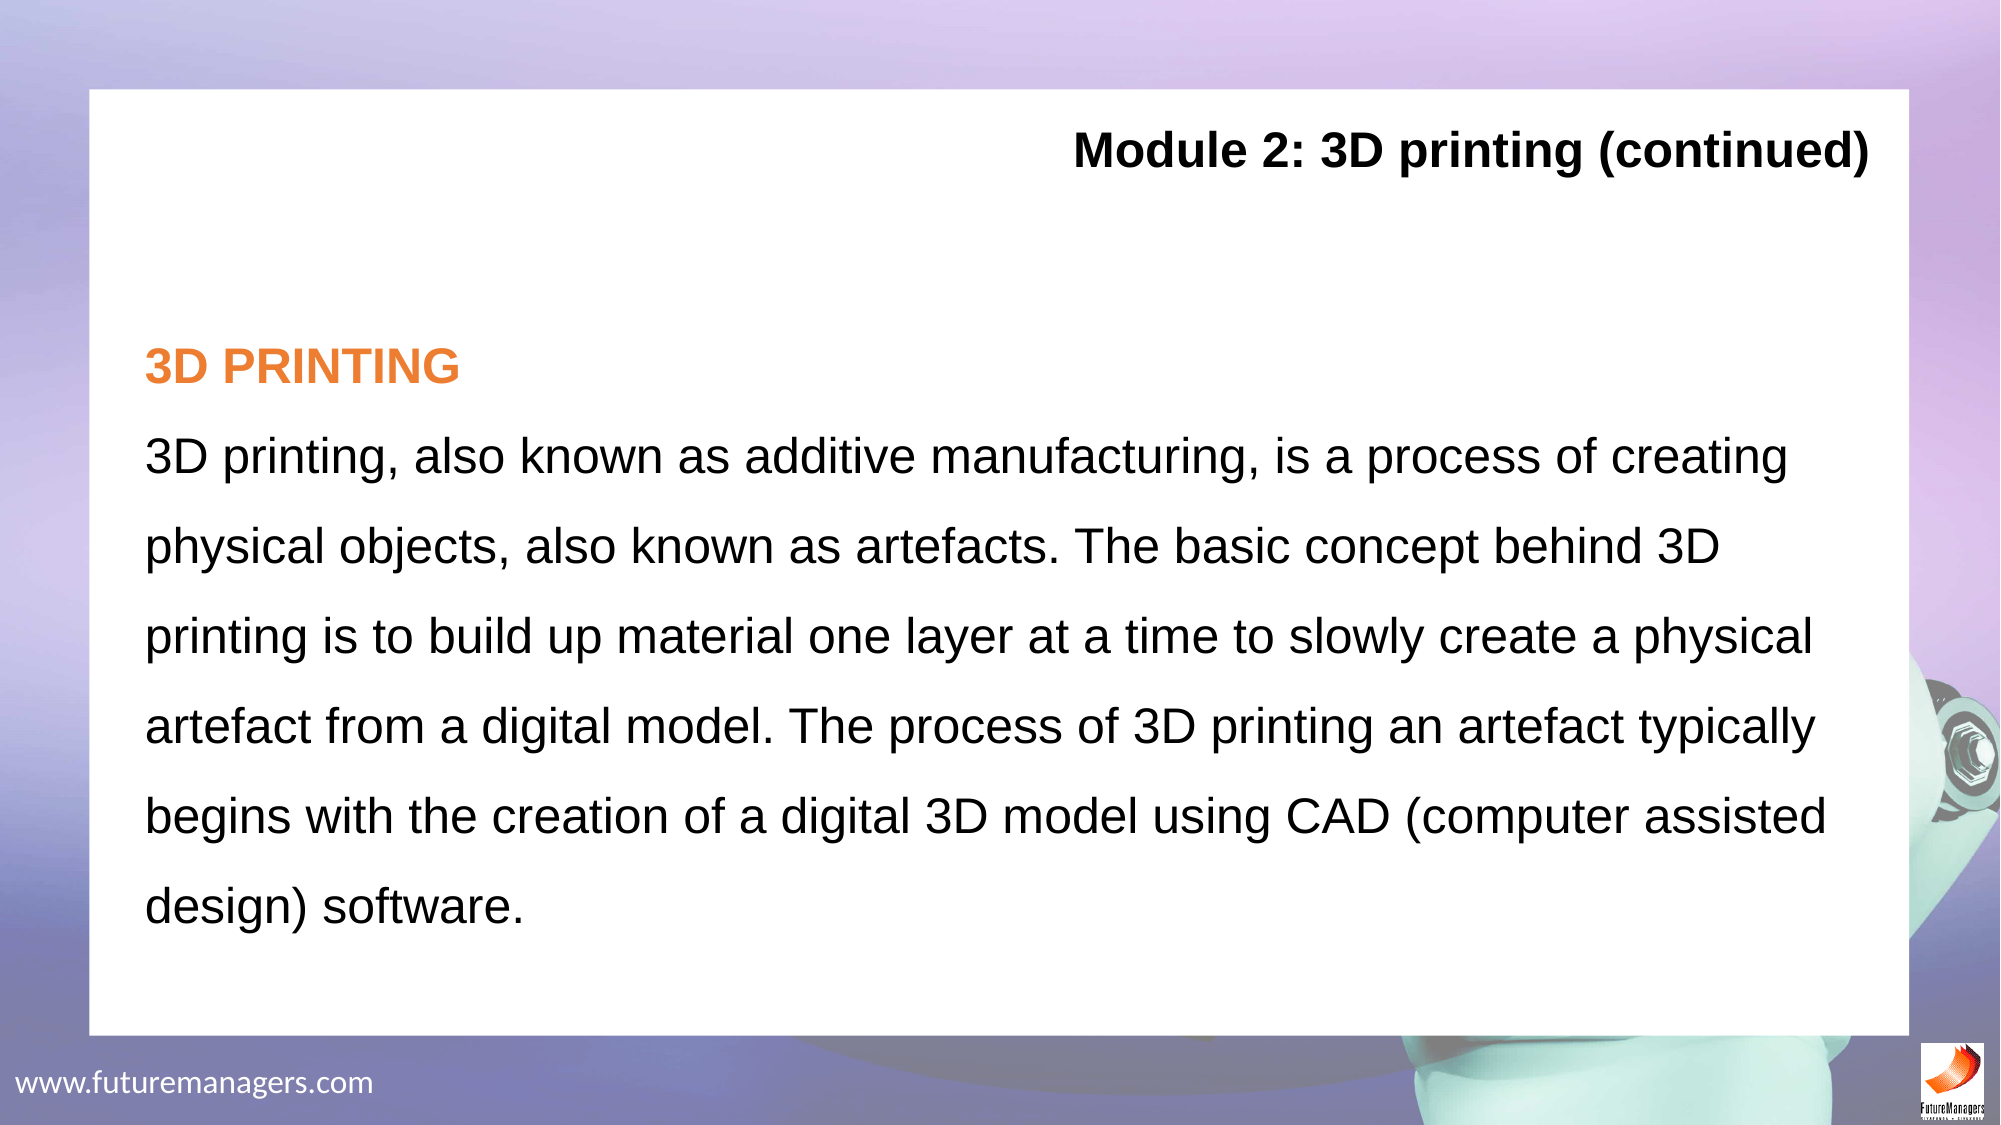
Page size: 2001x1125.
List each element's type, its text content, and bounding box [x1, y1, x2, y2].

text_box [88, 88, 1910, 1037]
text_box Module 2: 3D printing (continued) [109, 109, 1886, 185]
picture [1921, 1043, 1984, 1120]
text_box www.futuremanagers.com [0, 1052, 1447, 1108]
text_box 3D PRINTING 3D printing, also known as additive manufacturing, is a process of creating physical objects, also known as artefacts. The basic concept behind 3D printing is to build up material one layer at a time to slowly create a physical artefact from a digital model. The process of 3D printing an artefact typically begins with the creation of a digital 3D model using CAD (computer assisted design) software. [130, 295, 1869, 941]
